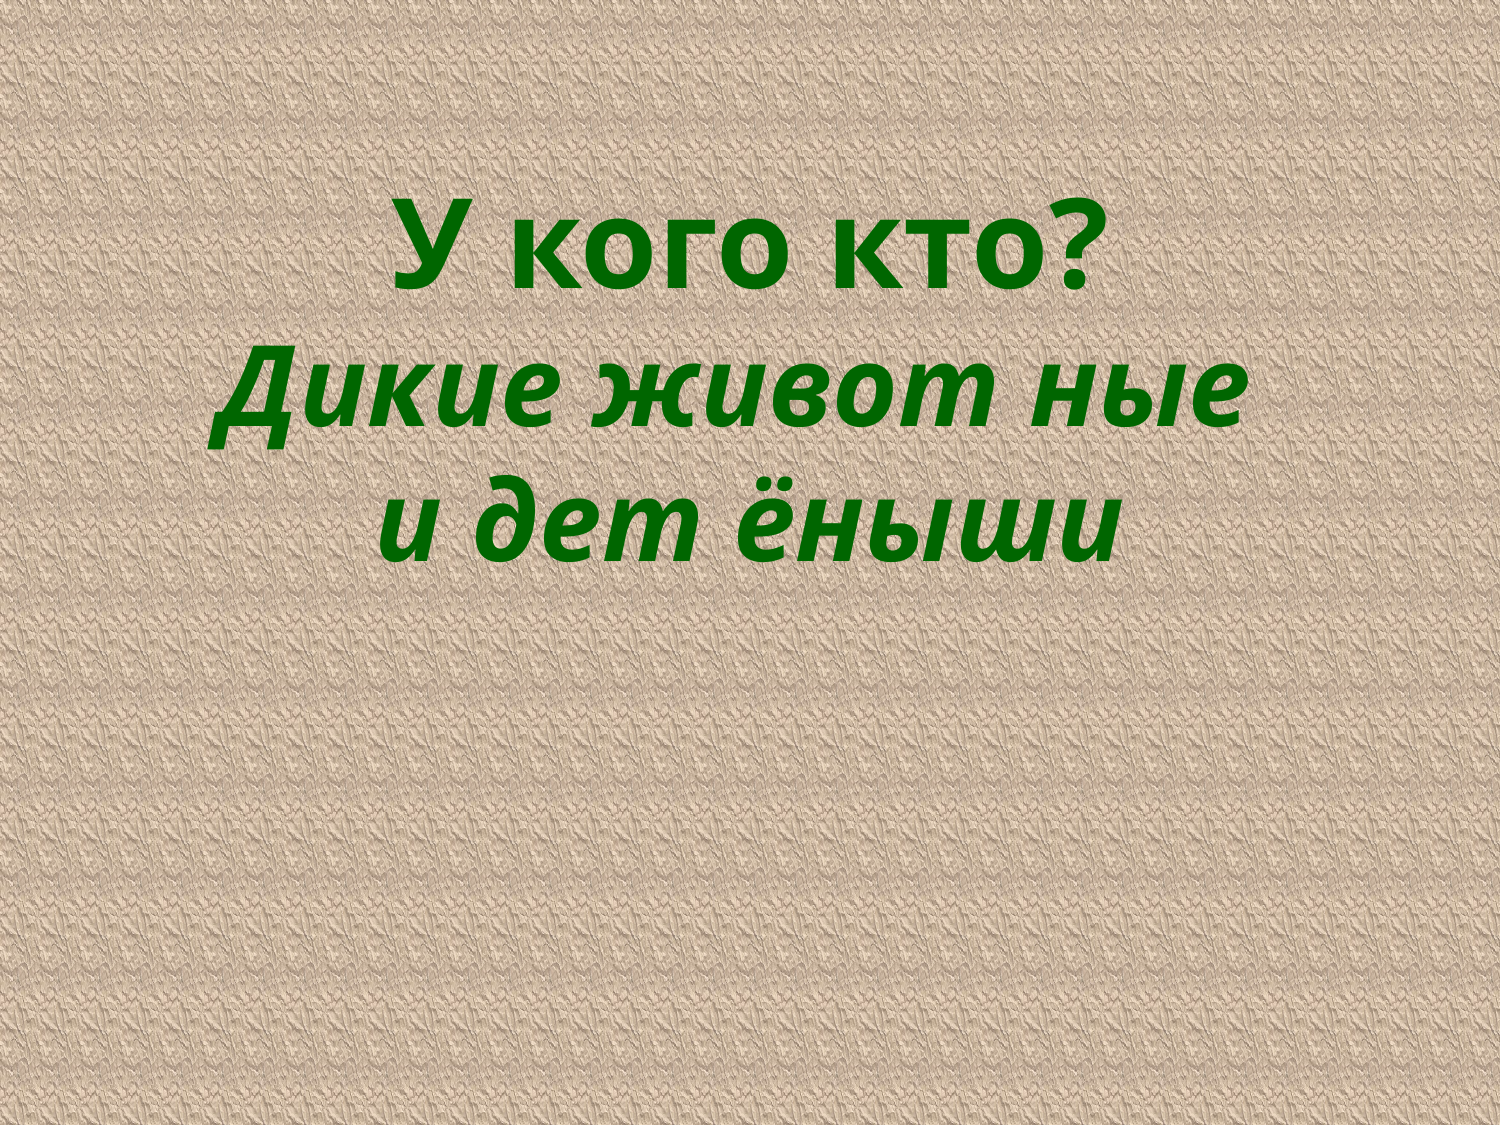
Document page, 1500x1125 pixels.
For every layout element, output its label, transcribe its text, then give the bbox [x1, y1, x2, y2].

title У кого кто? Дикие живот ные и дет ёныши [0, 255, 1500, 492]
